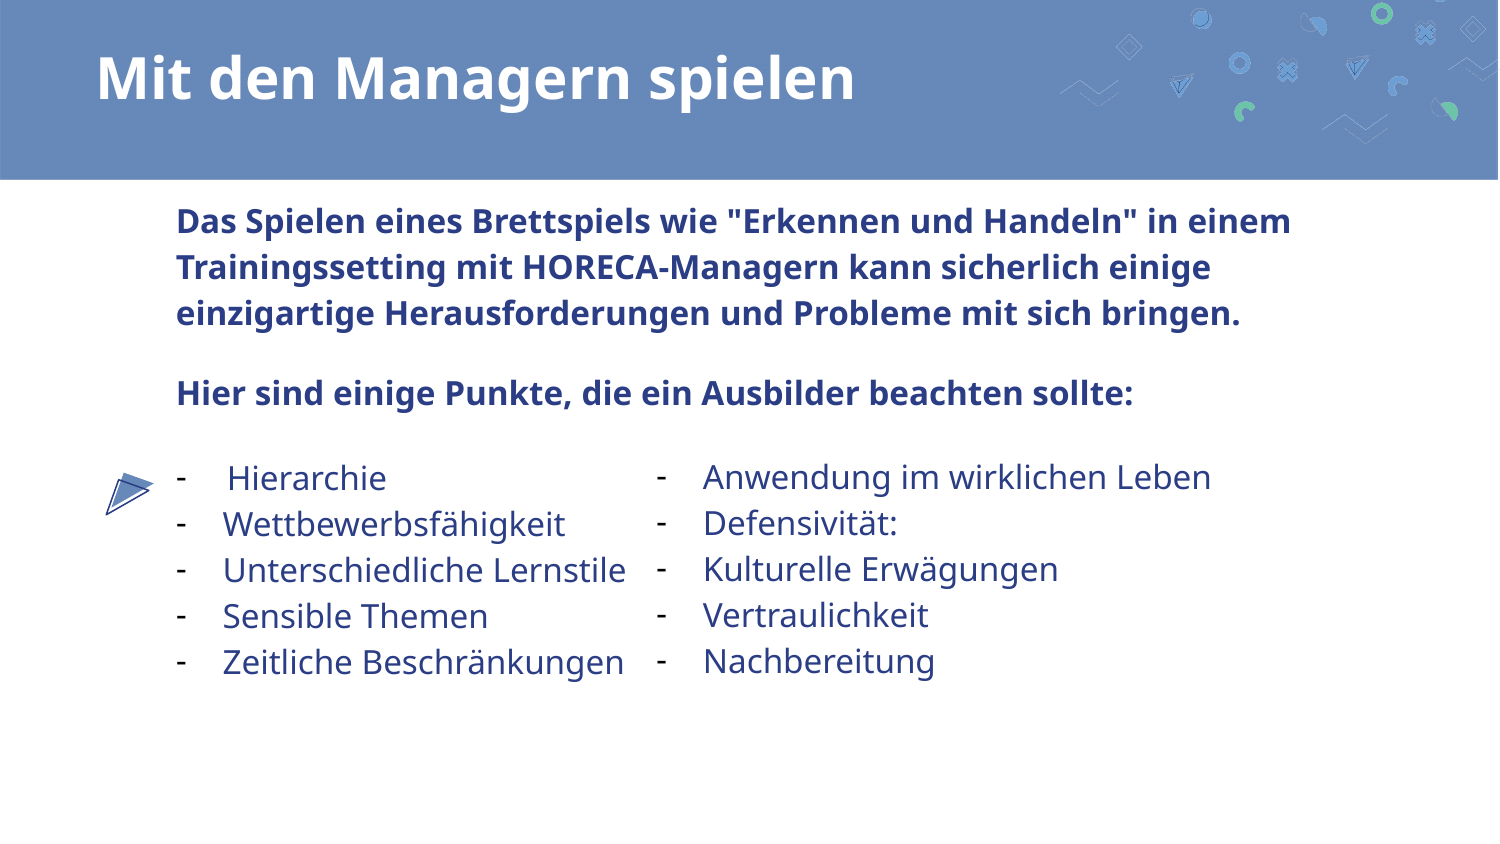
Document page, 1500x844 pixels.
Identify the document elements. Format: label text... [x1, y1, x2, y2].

text_box Anwendung im wirklichen Leben Defensivität: Kulturelle Erwägungen Vertraulichkeit Nachbereitung [619, 435, 1271, 695]
text_box Das Spielen eines Brettspiels wie "Erkennen und Handeln" in einem Trainingssetting mit HORECA-Managern kann sicherlich einige einzigartige Herausforderungen und Probleme mit sich bringen. Hier sind einige Punkte, die ein Ausbilder beachten sollte: Hierarchie Wettbewerbsfähigkeit Unterschiedliche Lernstile Sensible Themen Zeitliche Beschränkungen [138, 188, 1360, 788]
picture [0, 0, 1500, 180]
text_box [105, 472, 154, 526]
